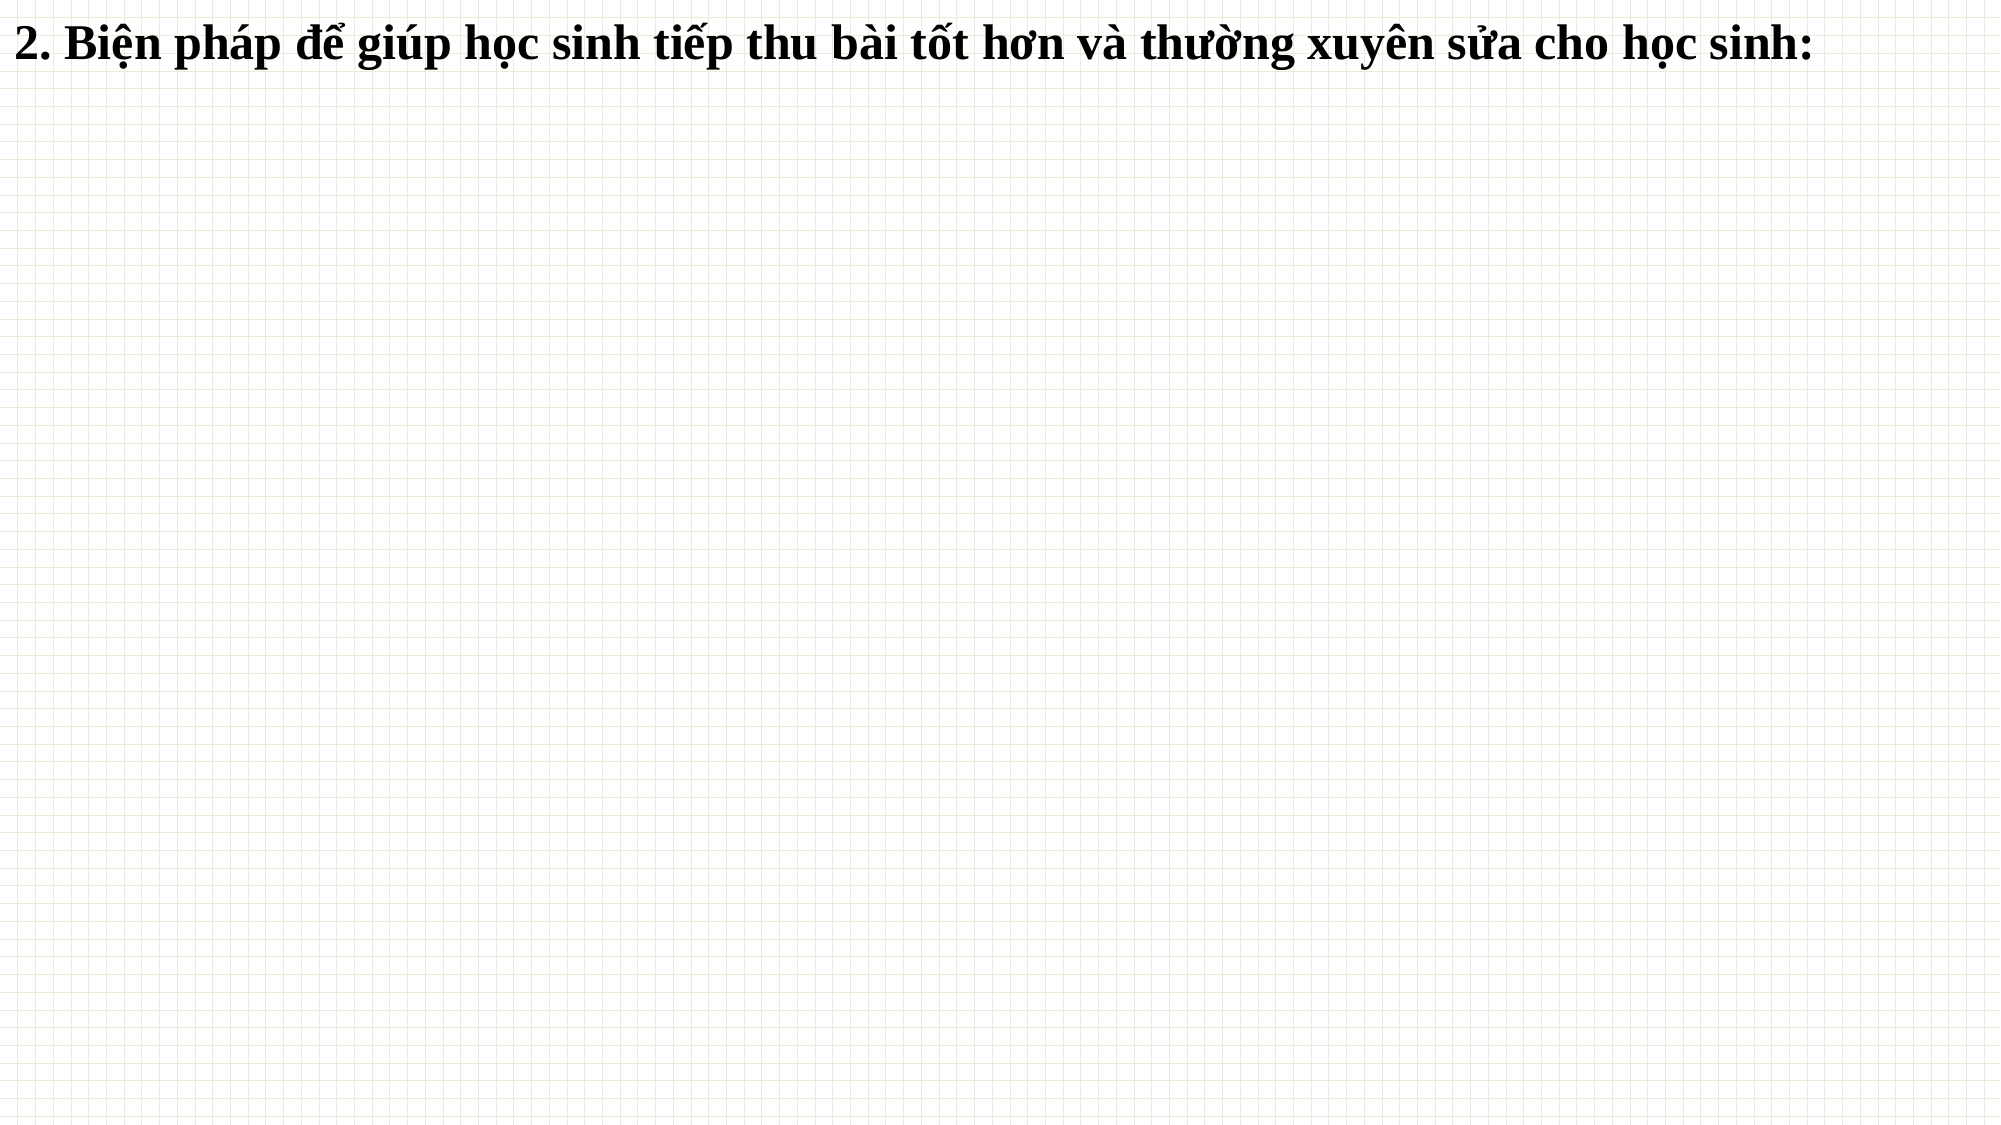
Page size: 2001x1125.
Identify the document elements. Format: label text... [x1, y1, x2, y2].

text_box 2. Biện pháp để giúp học sinh tiếp thu bài tốt hơn và thường xuyên sửa cho học sinh: [0, 0, 1975, 78]
